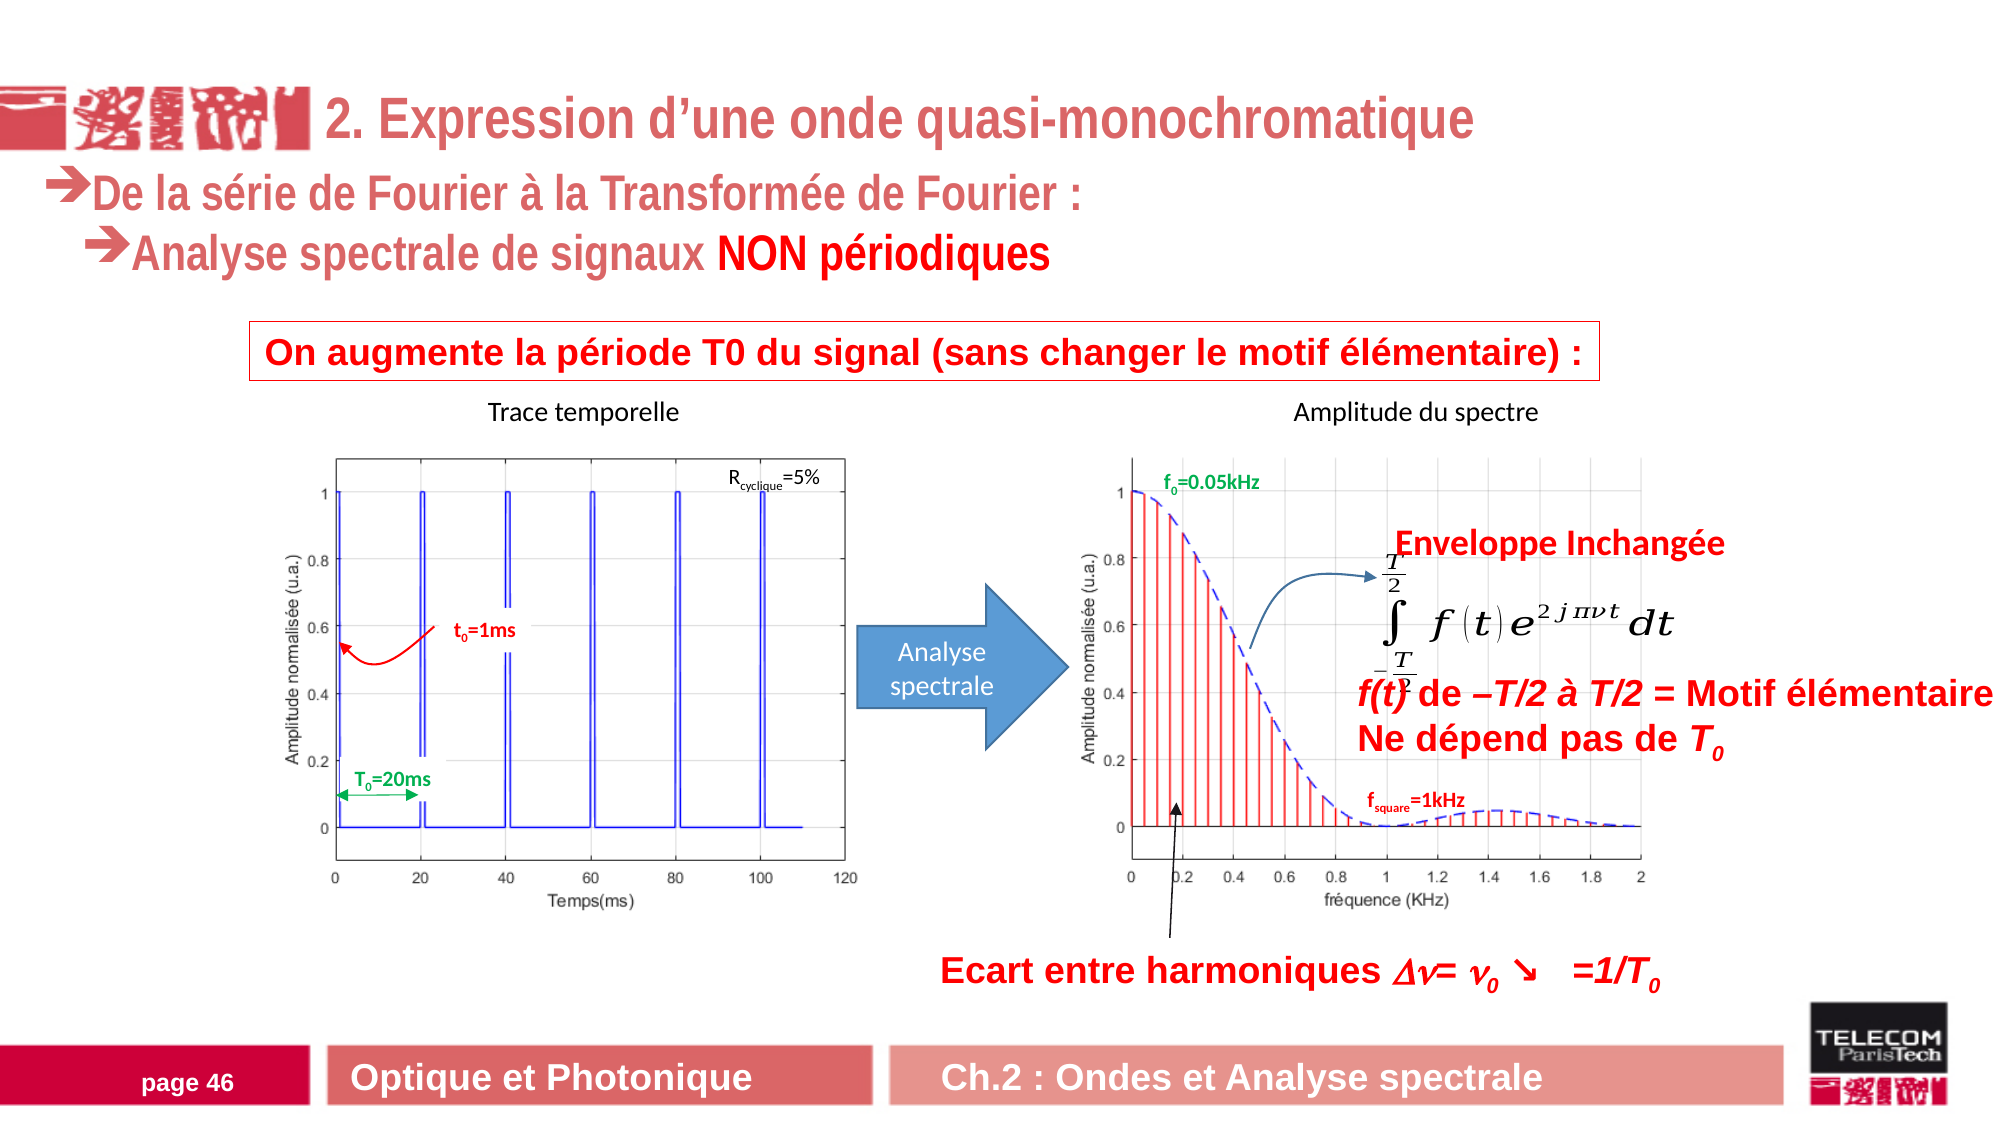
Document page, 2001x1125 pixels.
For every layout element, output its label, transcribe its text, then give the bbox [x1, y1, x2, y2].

picture [0, 0, 2001, 1125]
text_box On augmente la période T0 du signal (sans changer le motif élémentaire) : [249, 321, 1600, 381]
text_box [923, 802, 1678, 1000]
slide_number page 45 [125, 1058, 310, 1107]
text_box De la série de Fourier à la Transformée de Fourier : Analyse spectrale de signaux NON périodiques [27, 153, 1504, 288]
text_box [1249, 510, 2000, 769]
text_box Trace temporelle [473, 385, 695, 420]
text_box Amplitude du spectre [1278, 385, 1555, 420]
text_box Optique et Photonique Ch.2 : Ondes et Analyse spectrale [335, 1045, 1713, 1111]
text_box Analyse spectrale [913, 584, 1041, 750]
text_box 2. Expression d’une onde quasi-monochromatique [310, 72, 1524, 162]
